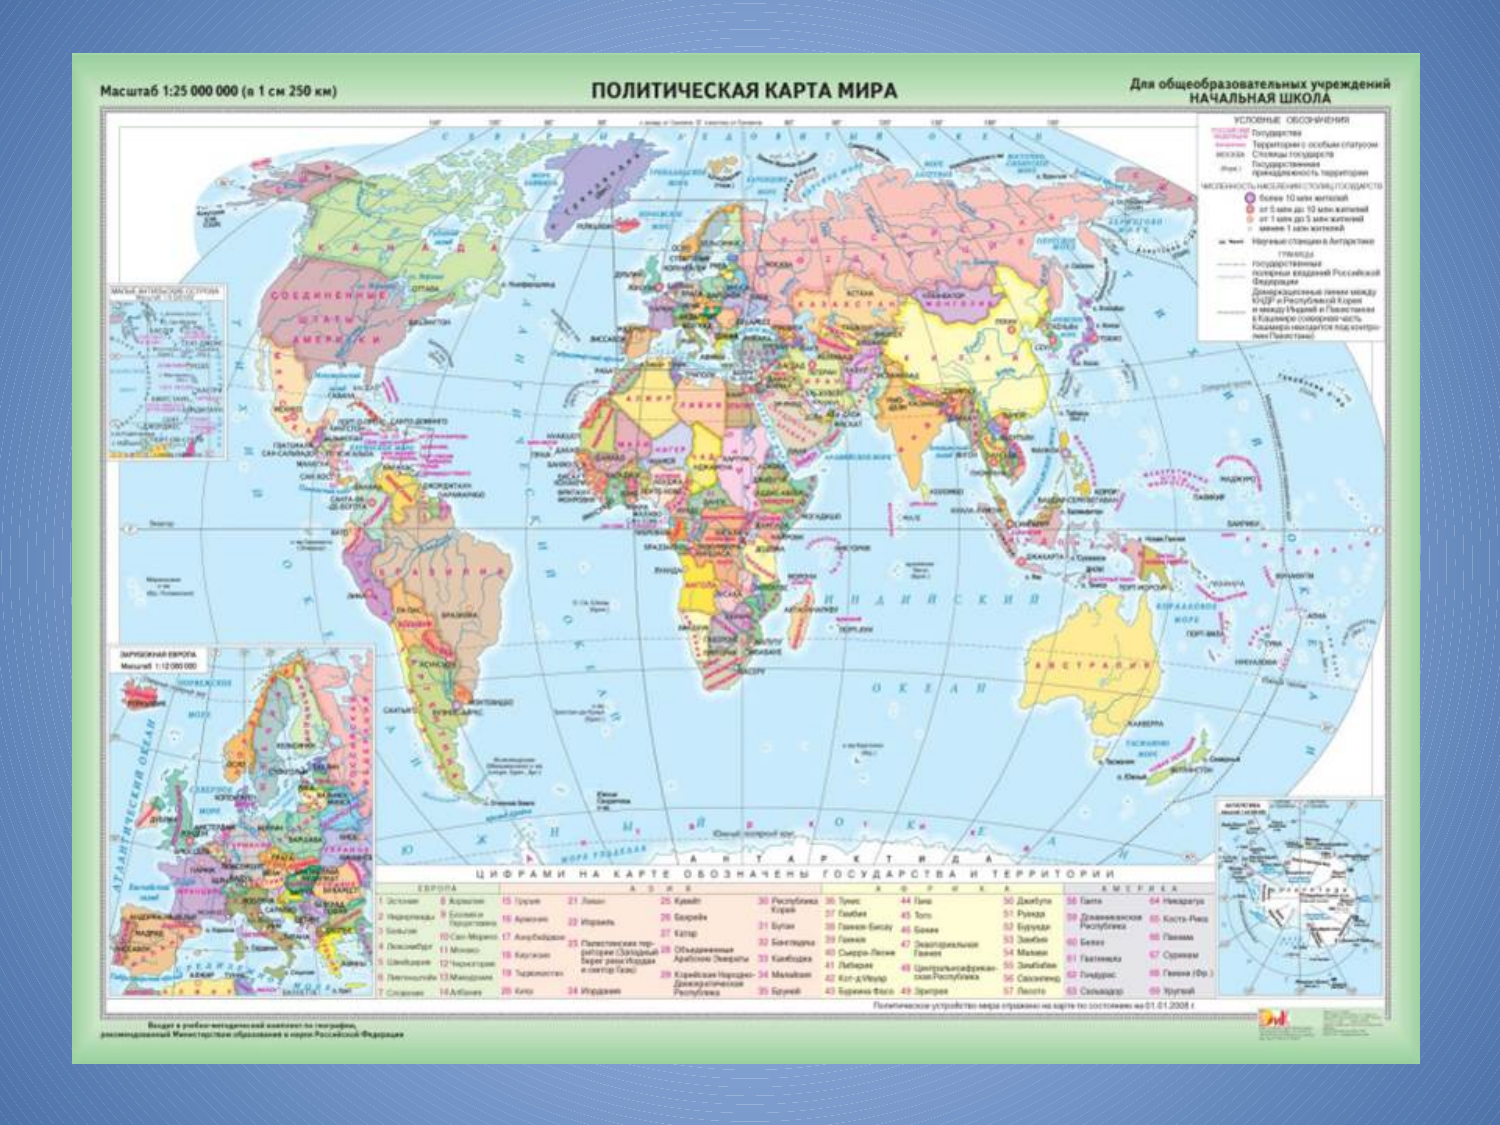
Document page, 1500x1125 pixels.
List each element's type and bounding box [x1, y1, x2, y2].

picture [72, 53, 1420, 1064]
